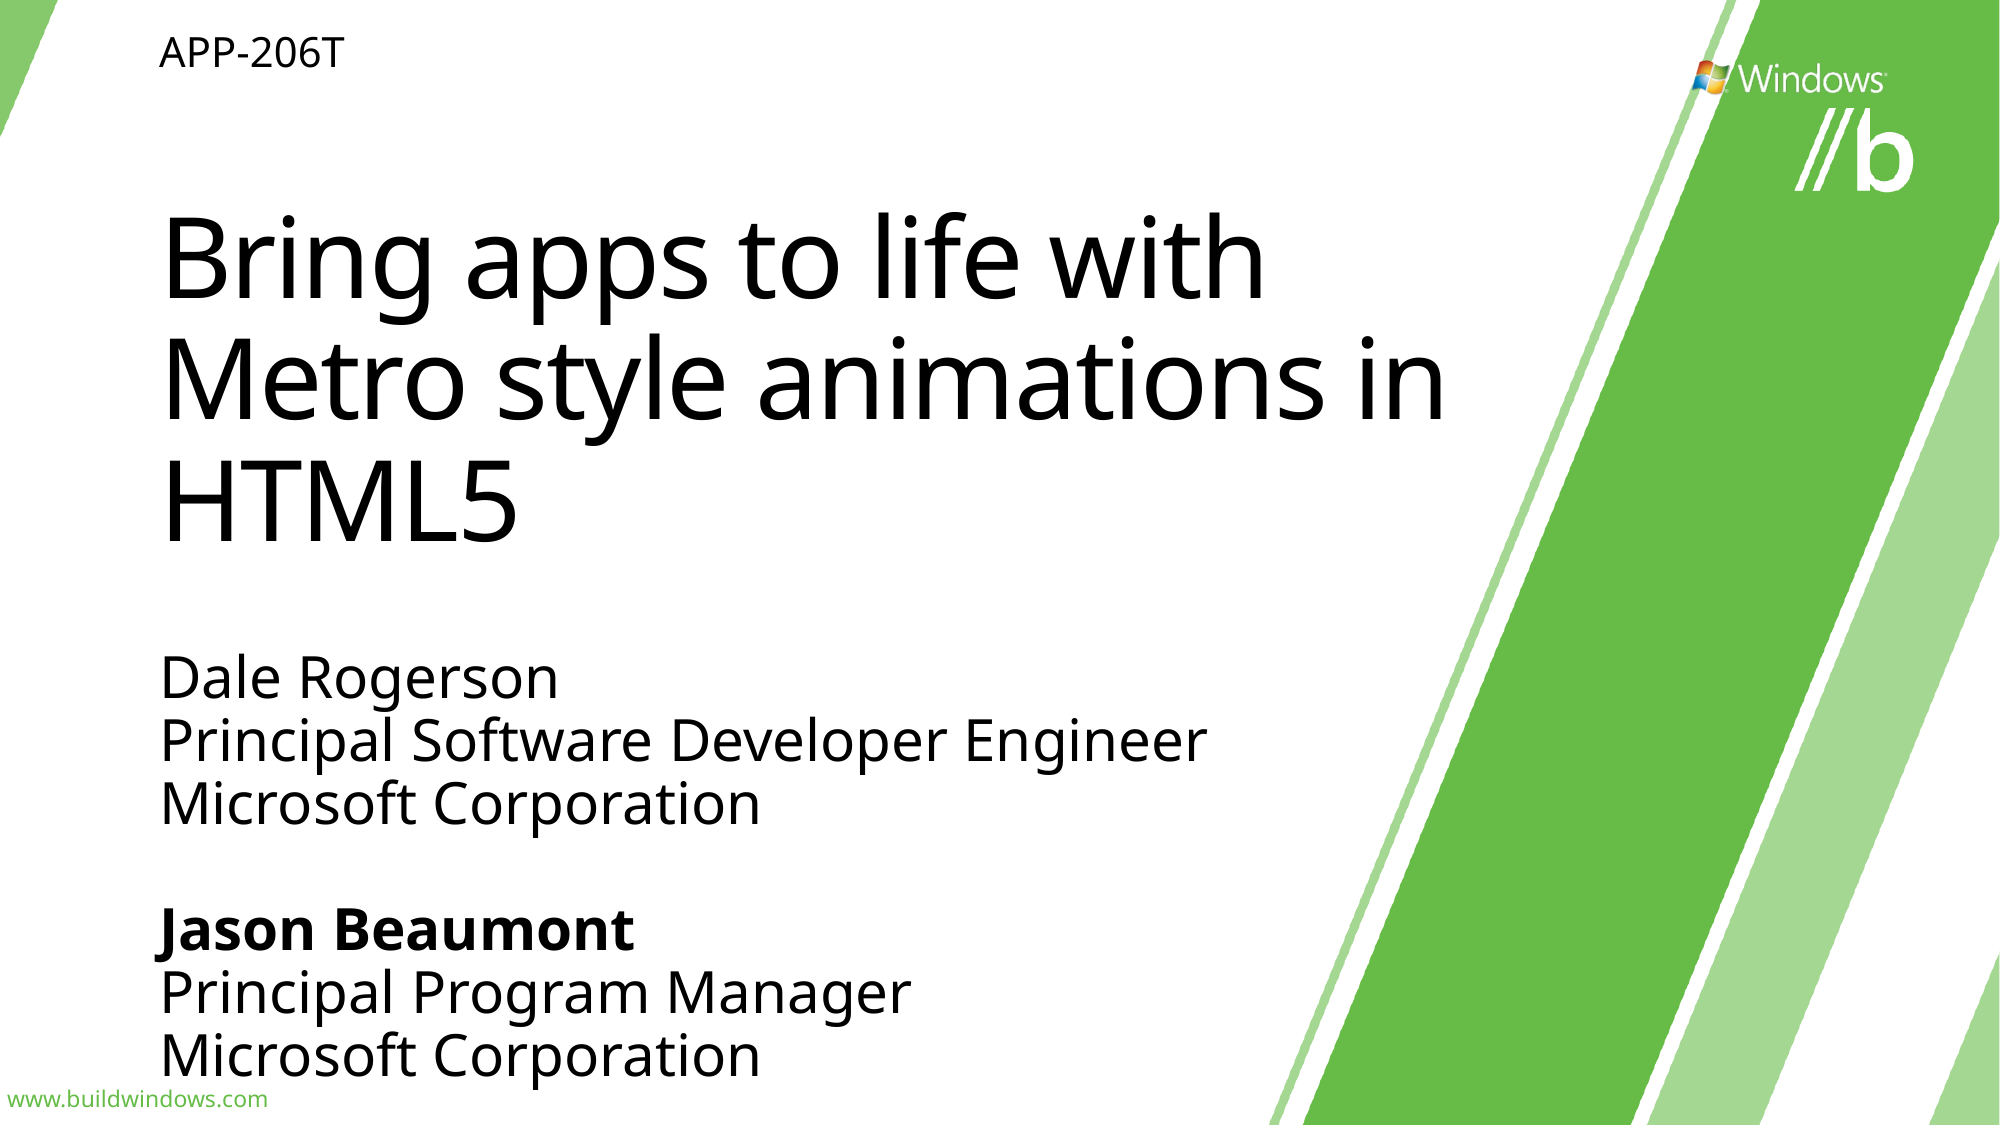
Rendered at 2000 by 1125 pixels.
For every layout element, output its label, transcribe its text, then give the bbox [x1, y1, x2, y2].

list APP-206T [159, 31, 578, 77]
picture [0, 0, 2000, 1125]
title Bring apps to life with Metro style animations in HTML5 [159, 258, 1450, 509]
subtitle Dale Rogerson Principal Software Developer Engineer Microsoft Corporation Jason Beaumont Principal Program Manager Microsoft Corporation [159, 648, 1282, 725]
